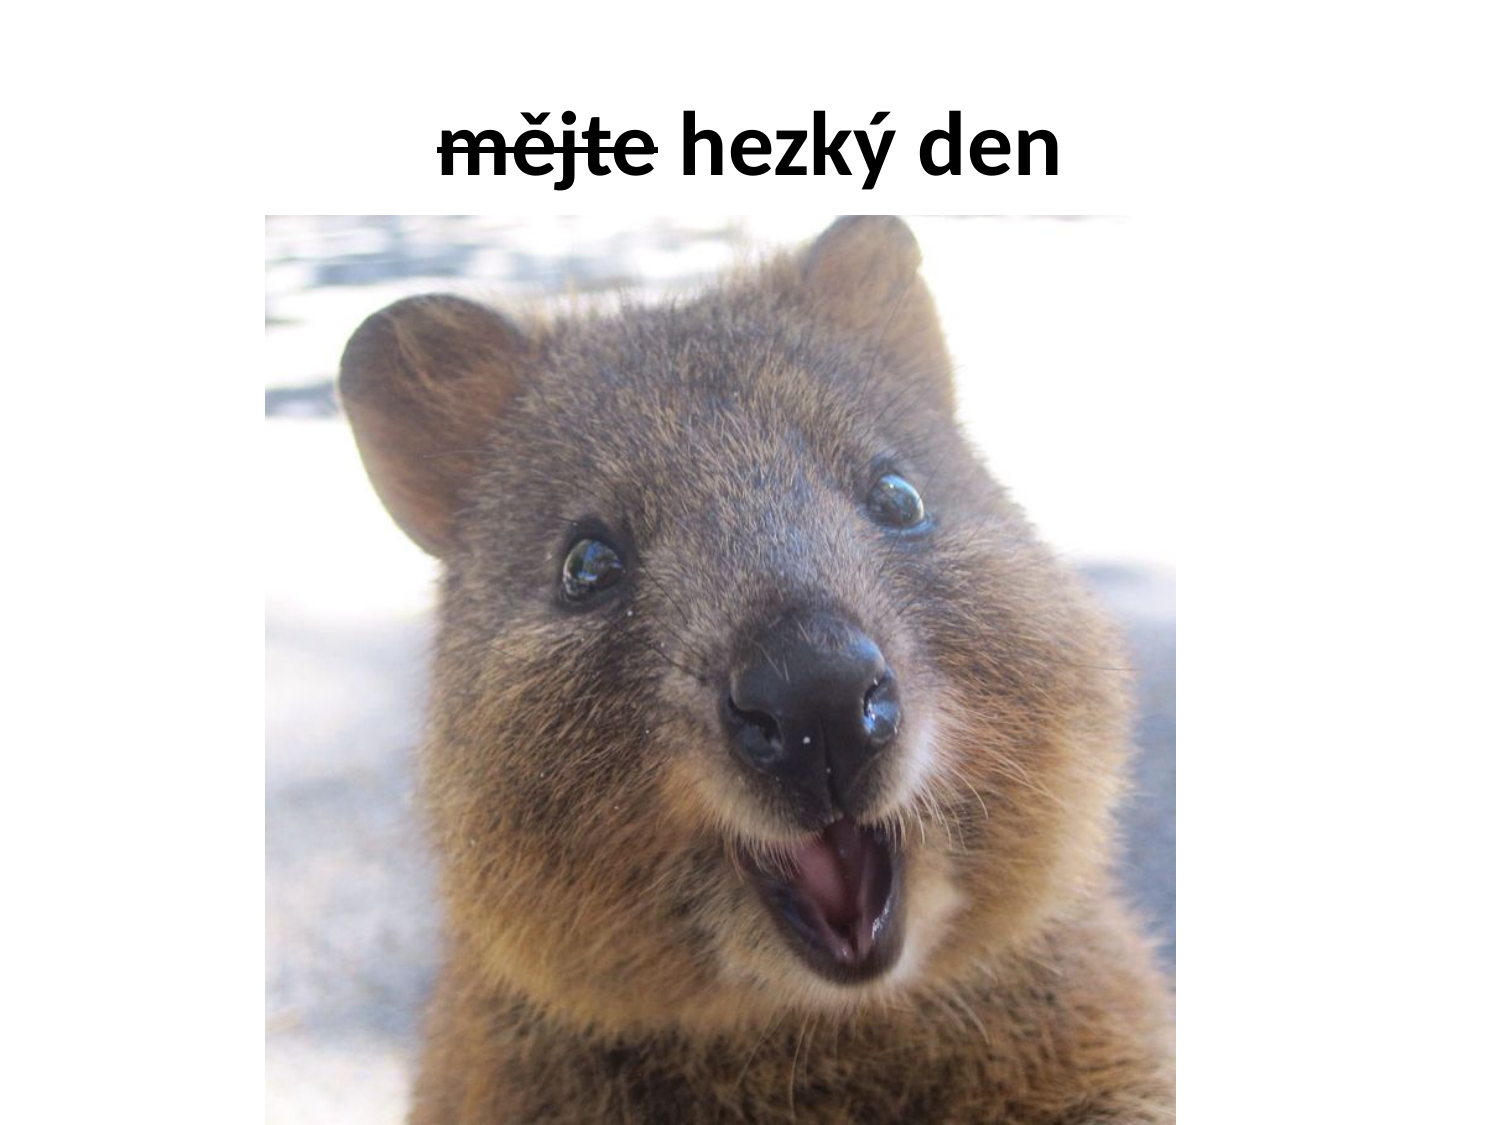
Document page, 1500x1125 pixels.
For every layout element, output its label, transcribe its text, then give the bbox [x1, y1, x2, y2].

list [265, 215, 1176, 1125]
title mějte hezký den [75, 45, 1425, 233]
